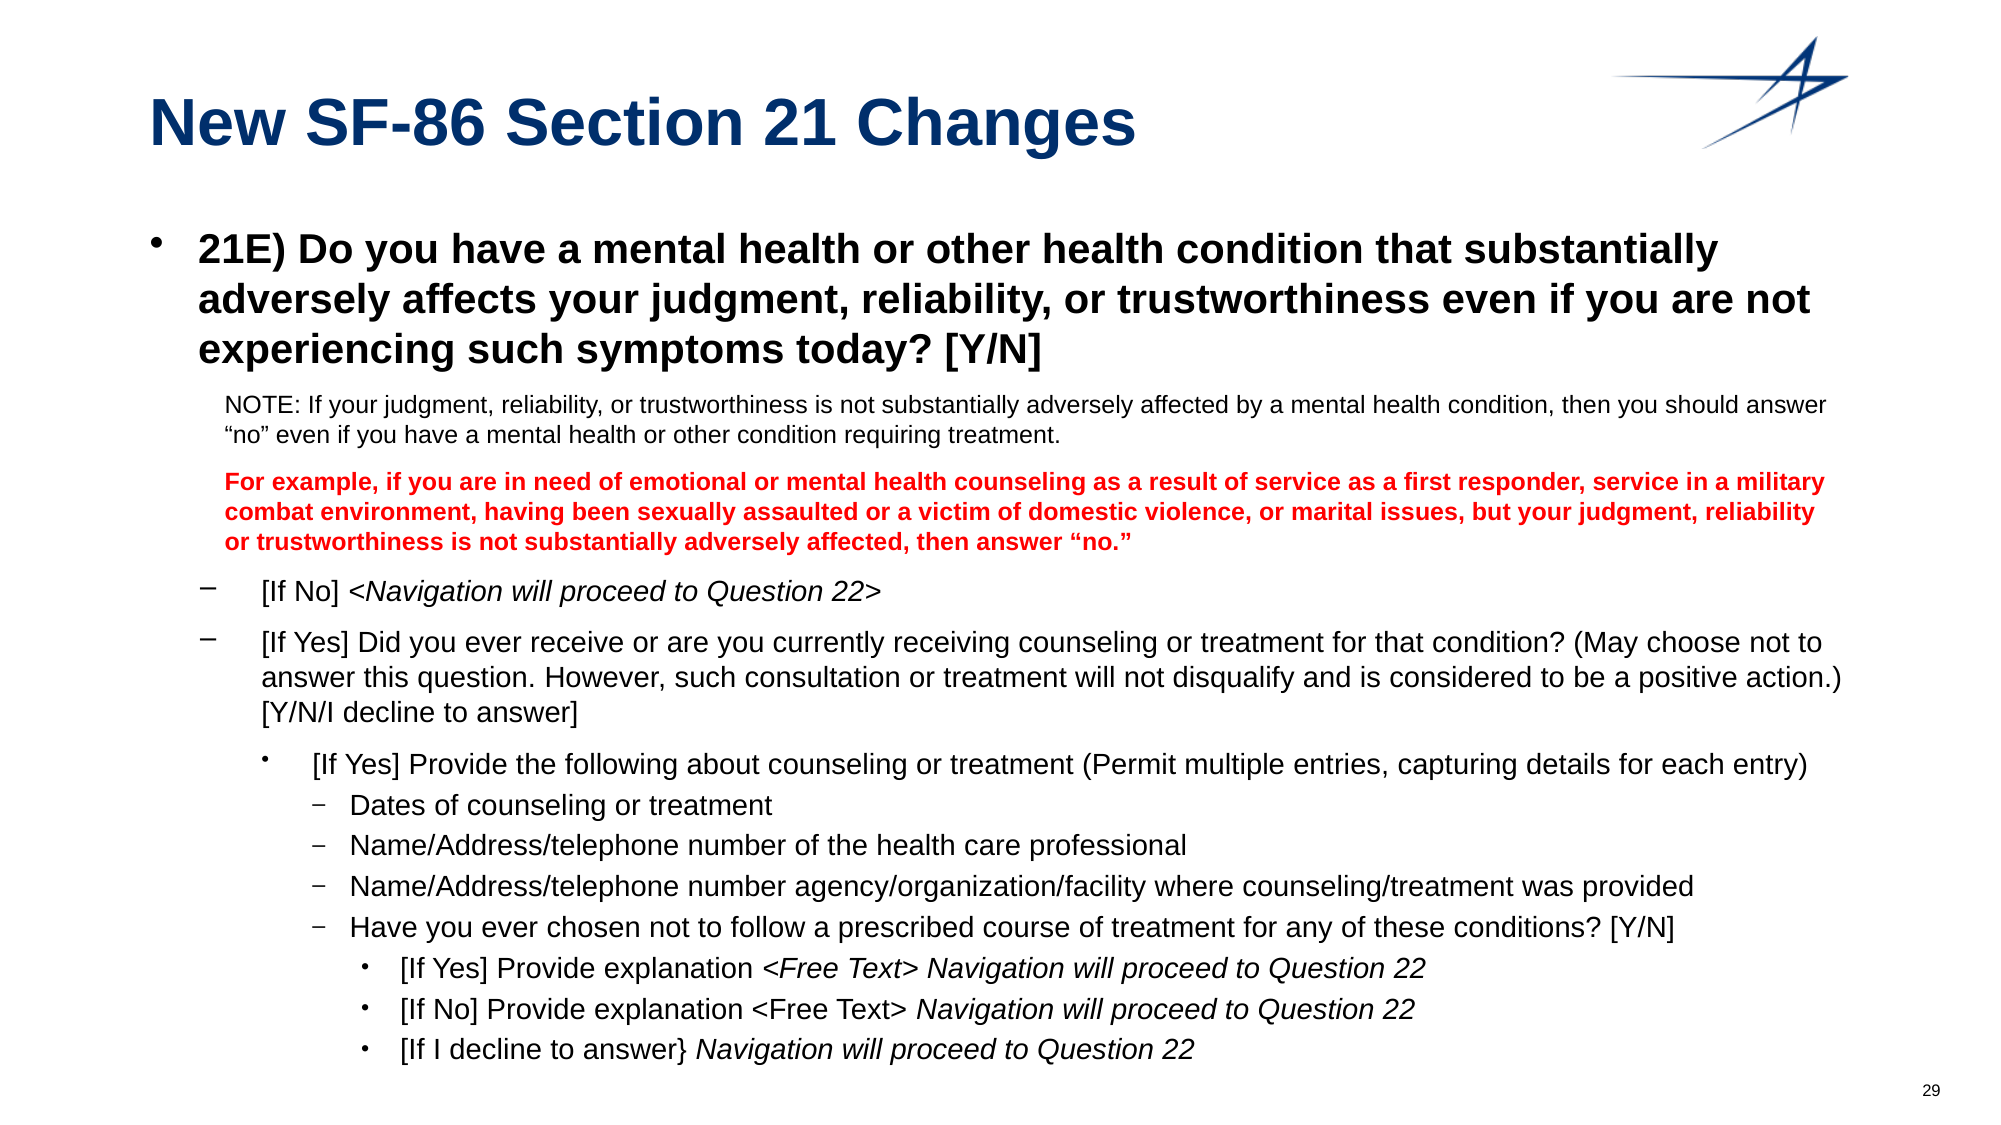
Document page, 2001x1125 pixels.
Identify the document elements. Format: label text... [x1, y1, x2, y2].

list 21E) Do you have a mental health or other health condition that substantially adversely affects your judgment, reliability, or trustworthiness even if you are not experiencing such symptoms today? [Y/N] NOTE: If your judgment, reliability, or trustworthiness is not substantially adversely affected by a mental health condition, then you should answer “no” even if you have a mental health or other condition requiring treatment. For example, if you are in need of emotional or mental health counseling as a result of service as a first responder, service in a military combat environment, having been sexually assaulted or a victim of domestic violence, or marital issues, but your judgment, reliability or trustworthiness is not substantially adversely affected, then answer “no.” [If No] <Navigation will proceed to Question 22> [If Yes] Did you ever receive or are you currently receiving counseling or treatment for that condition? (May choose not to answer this question. However, such consultation or treatment will not disqualify and is considered to be a positive action.) [Y/N/I decline to answer] [If Yes] Provide the following about counseling or treatment (Permit multiple entries, capturing details for each entry) Dates of counseling or treatment Name/Address/telephone number of the health care professional Name/Address/telephone number agency/organization/facility where counseling/treatment was provided Have you ever chosen not to follow a prescribed course of treatment for any of these conditions? [Y/N] [If Yes] Provide explanation <Free Text> Navigation will proceed to Question 22 [If No] Provide explanation <Free Text> Navigation will proceed to Question 22 [If I decline to answer} Navigation will proceed to Question 22 [148, 221, 1849, 1084]
title New SF-86 Section 21 Changes [148, 74, 1602, 163]
